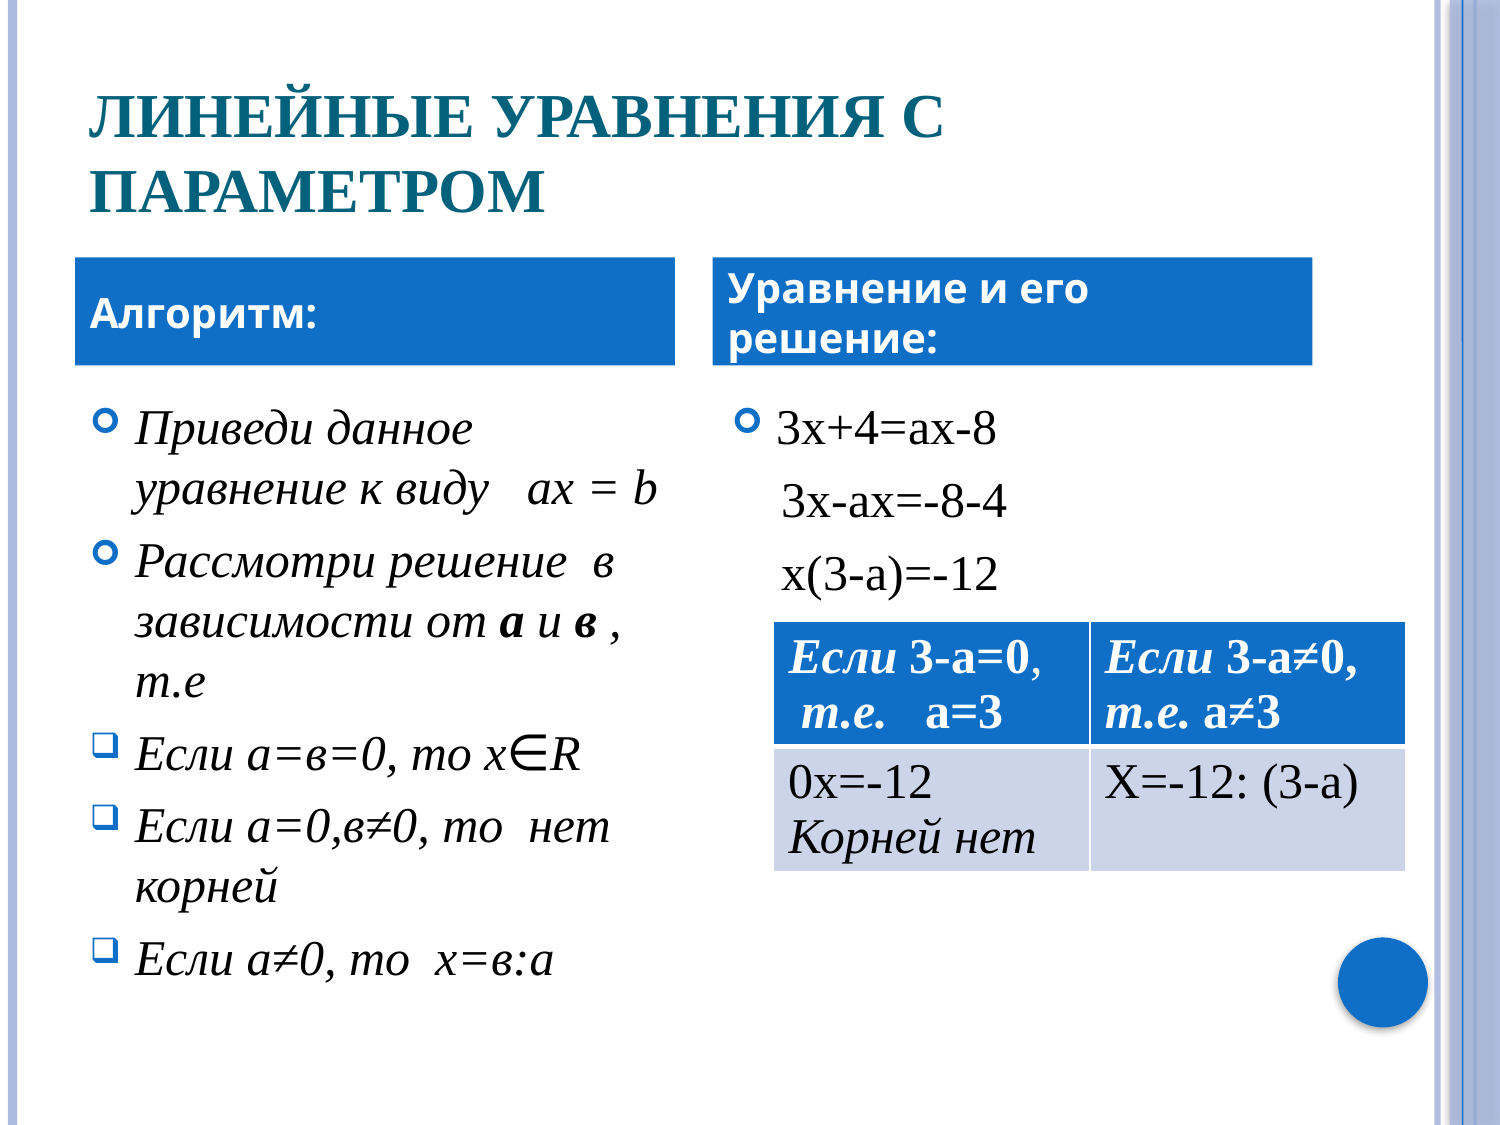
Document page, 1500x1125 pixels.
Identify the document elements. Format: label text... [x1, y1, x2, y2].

list Алгоритм: [75, 257, 675, 366]
list 3х+4=ах-8 3х-ах=-8-4 х(3-а)=-12 [717, 387, 1318, 1025]
list Уравнение и его решение: [712, 257, 1313, 366]
table_header Если 3-а=0, т.е. а=3 [774, 622, 1089, 744]
table_cell Х=-12: (3-а) [1091, 749, 1405, 871]
title Линейные уравнения с параметром [75, 44, 1313, 233]
table_cell 0х=-12 Корней нет [774, 749, 1089, 871]
list Приведи данное уравнение к виду ax = b Рассмотри решение в зависимости от а и в , т.е Если а=в=0, то х∈R Если а=0,в≠0, то нет корней Если а≠0, то х=в:а [75, 387, 675, 1025]
table_header Если 3-а≠0, т.е. а≠3 [1091, 622, 1405, 744]
